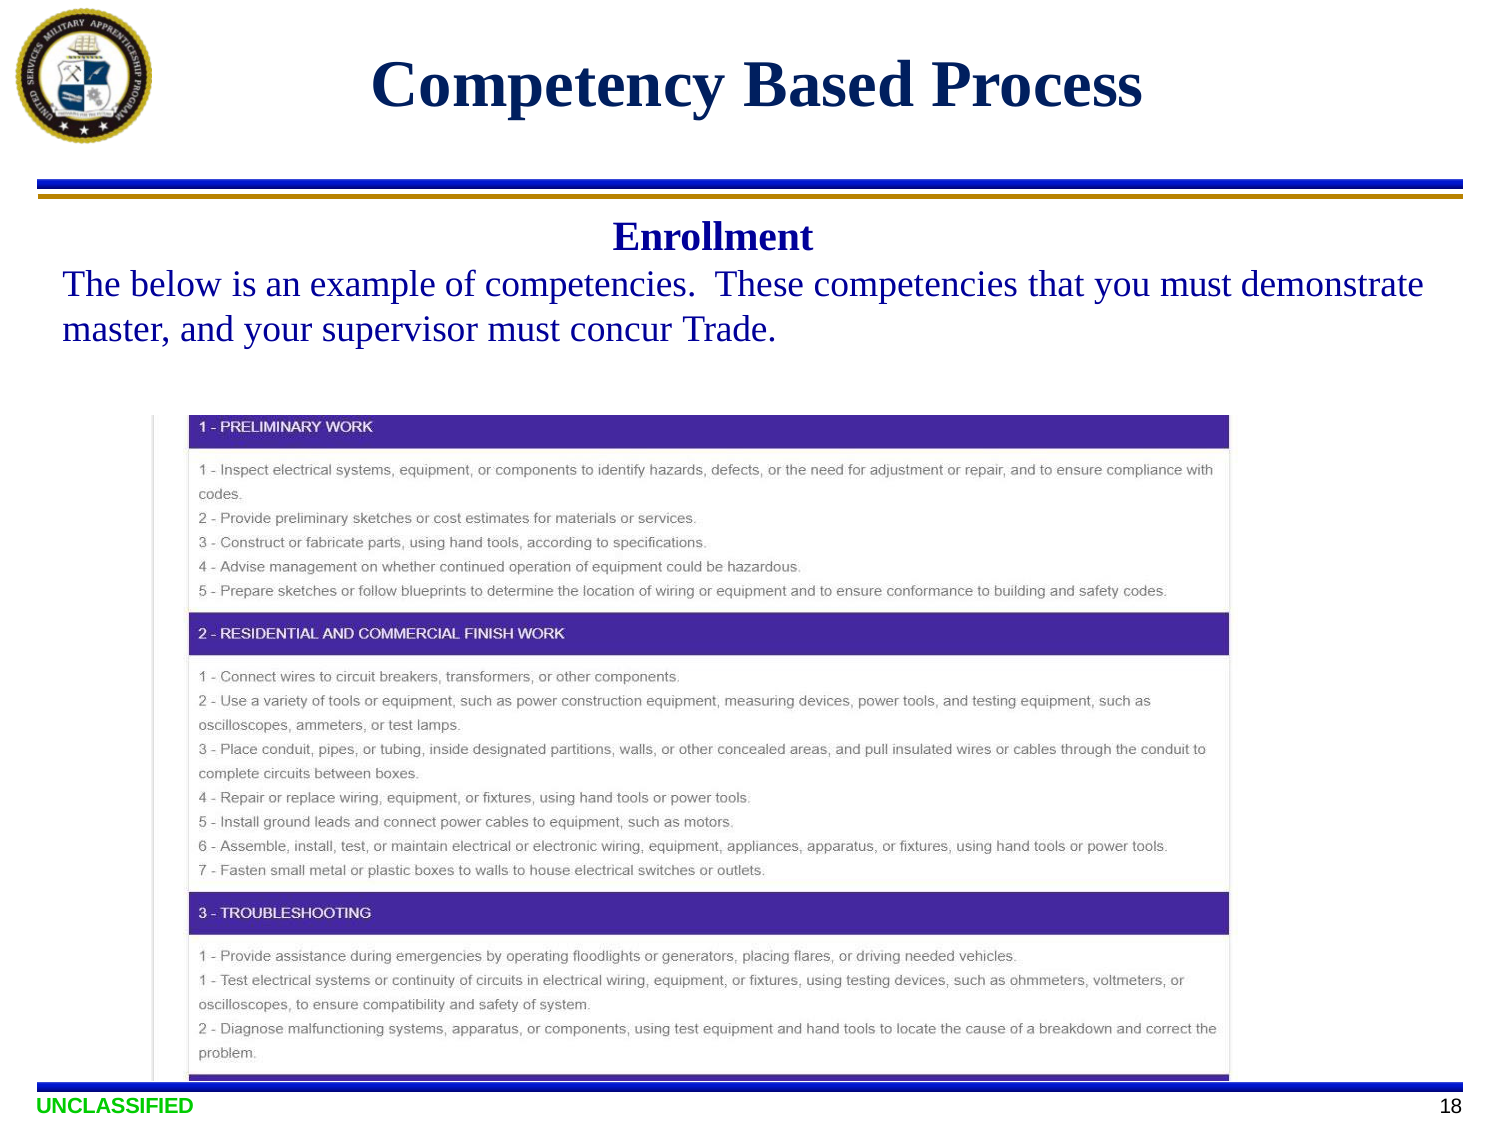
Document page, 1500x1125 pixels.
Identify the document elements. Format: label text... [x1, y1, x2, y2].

picture [1353, 179, 1463, 189]
picture [37, 415, 1463, 1092]
picture [14, 5, 152, 147]
footer UNCLASSIFIED [33, 1091, 201, 1125]
picture [37, 179, 214, 189]
text_box Enrollment The below is an example of competencies. These competencies that you must demonstrate master, and your supervisor must concur Trade. [60, 207, 1459, 350]
slide_number 18 [1433, 1092, 1471, 1125]
title Competency Based Process [214, 38, 1353, 207]
